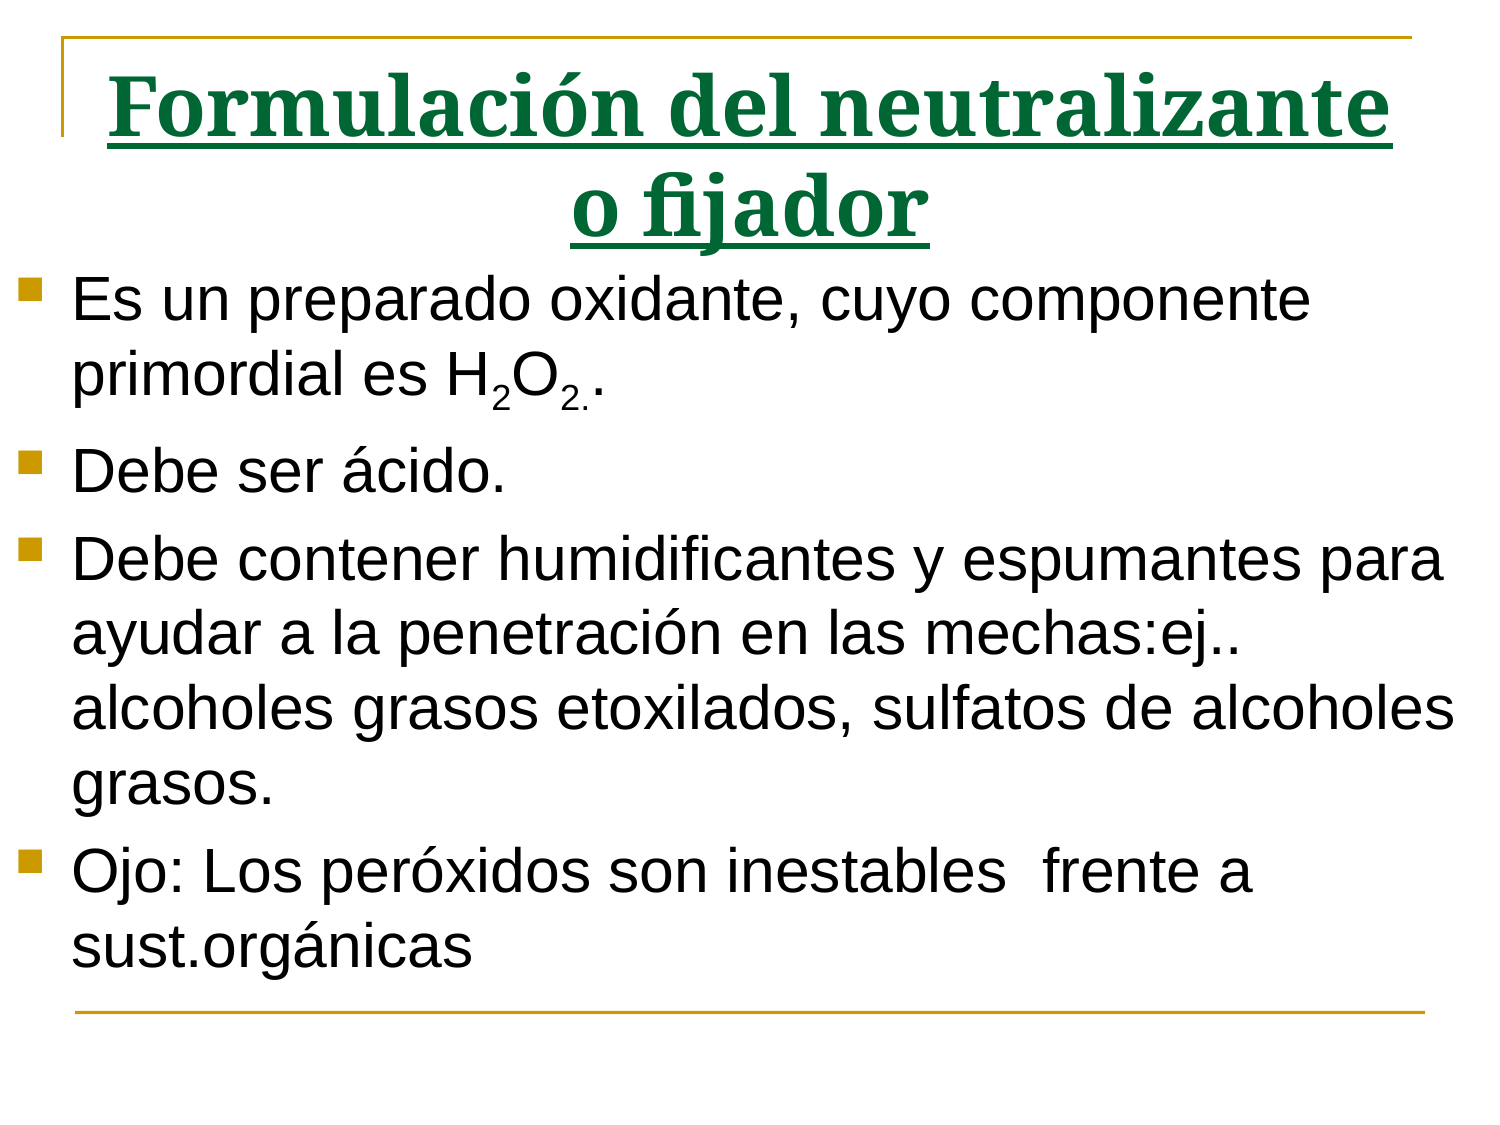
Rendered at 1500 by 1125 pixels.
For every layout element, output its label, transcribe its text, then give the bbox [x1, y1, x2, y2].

title Formulación del neutralizante o fijador [75, 45, 1425, 233]
list Es un preparado oxidante, cuyo componente primordial es H2O2.. Debe ser ácido. Debe contener humidificantes y espumantes para ayudar a la penetración en las mechas:ej.. alcoholes grasos etoxilados, sulfatos de alcoholes grasos. Ojo: Los peróxidos son inestables frente a sust.orgánicas [0, 249, 1500, 925]
